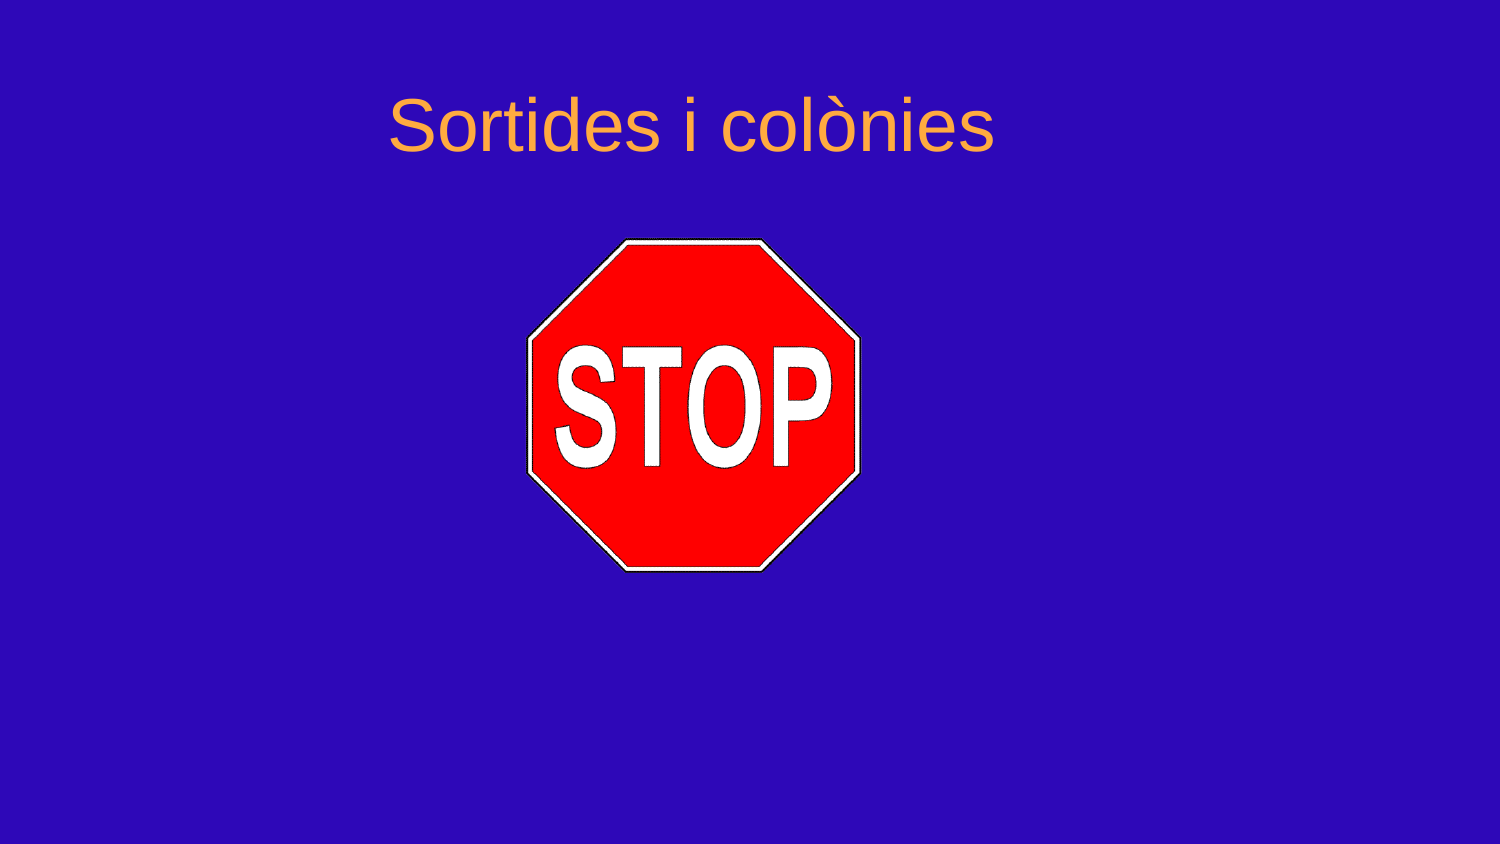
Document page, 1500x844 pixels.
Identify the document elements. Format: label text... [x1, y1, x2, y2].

picture [524, 236, 862, 573]
text_box Sortides i colònies [372, 69, 1118, 174]
